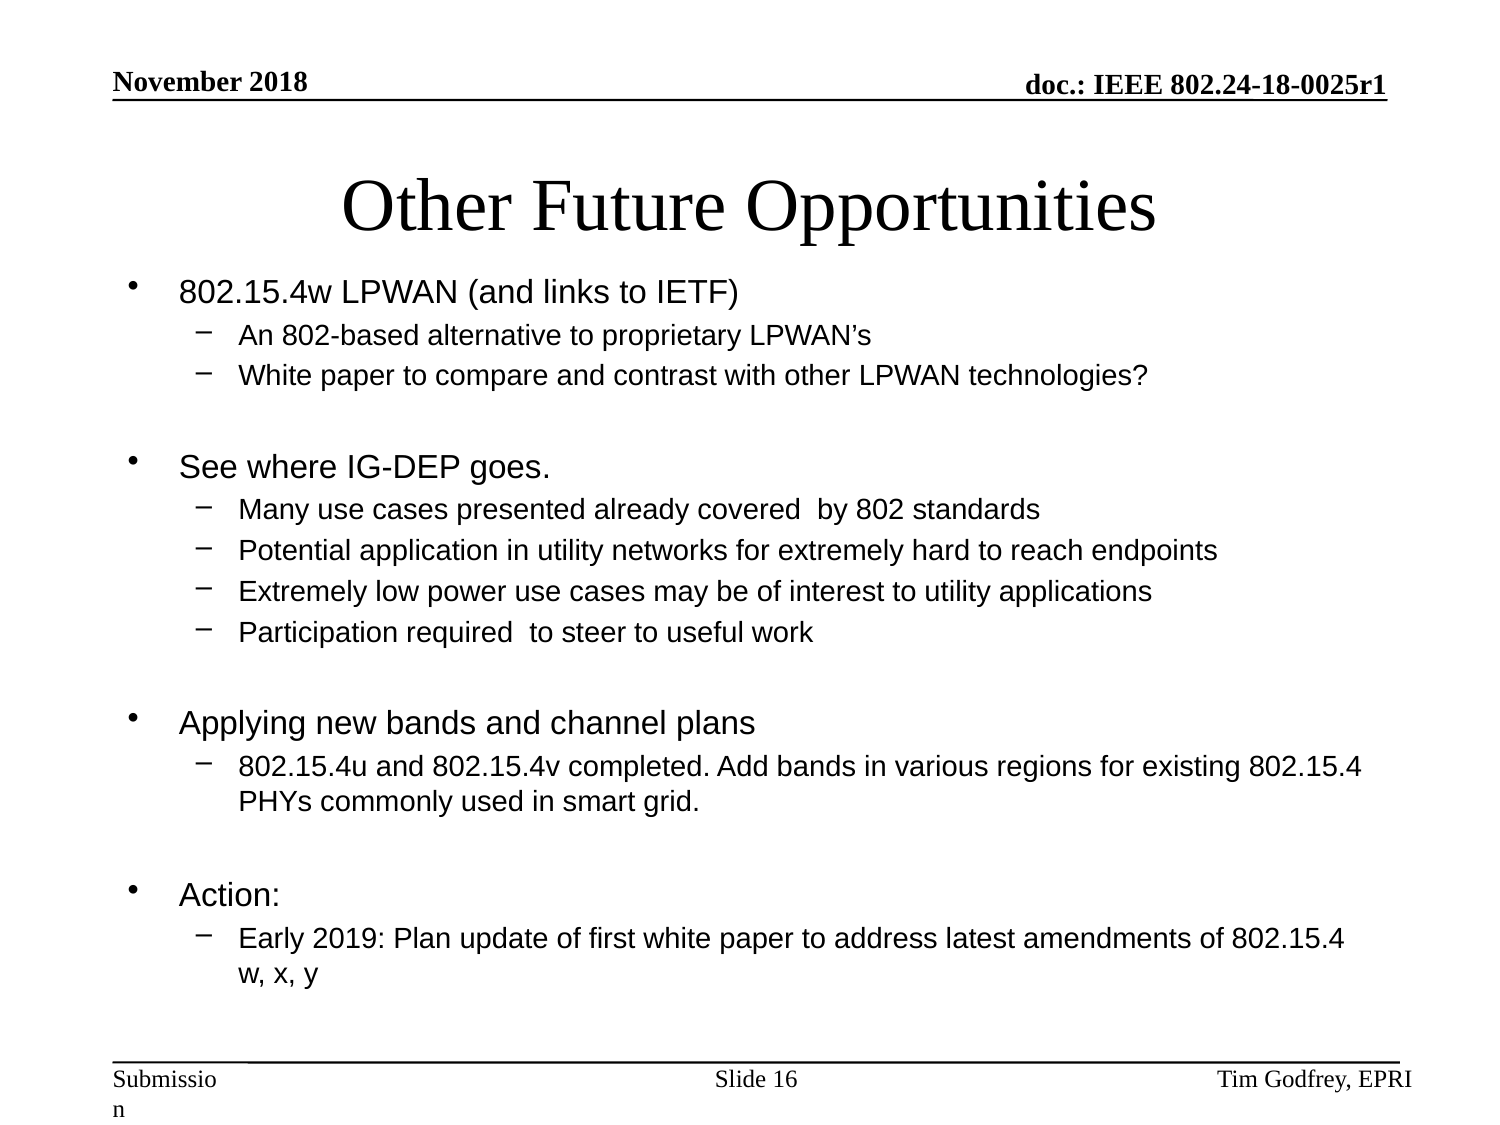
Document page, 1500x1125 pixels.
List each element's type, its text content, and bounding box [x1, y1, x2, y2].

list 802.15.4w LPWAN (and links to IETF) An 802-based alternative to proprietary LPWAN’s White paper to compare and contrast with other LPWAN technologies? See where IG-DEP goes. Many use cases presented already covered by 802 standards Potential application in utility networks for extremely hard to reach endpoints Extremely low power use cases may be of interest to utility applications Participation required to steer to useful work Applying new bands and channel plans 802.15.4u and 802.15.4v completed. Add bands in various regions for existing 802.15.4 PHYs commonly used in smart grid. Action: Early 2019: Plan update of first white paper to address latest amendments of 802.15.4 w, x, y [112, 262, 1388, 1000]
title Other Future Opportunities [112, 112, 1388, 262]
slide_number Slide 16 [712, 1062, 800, 1093]
footer Tim Godfrey, EPRI [900, 1062, 1413, 1093]
